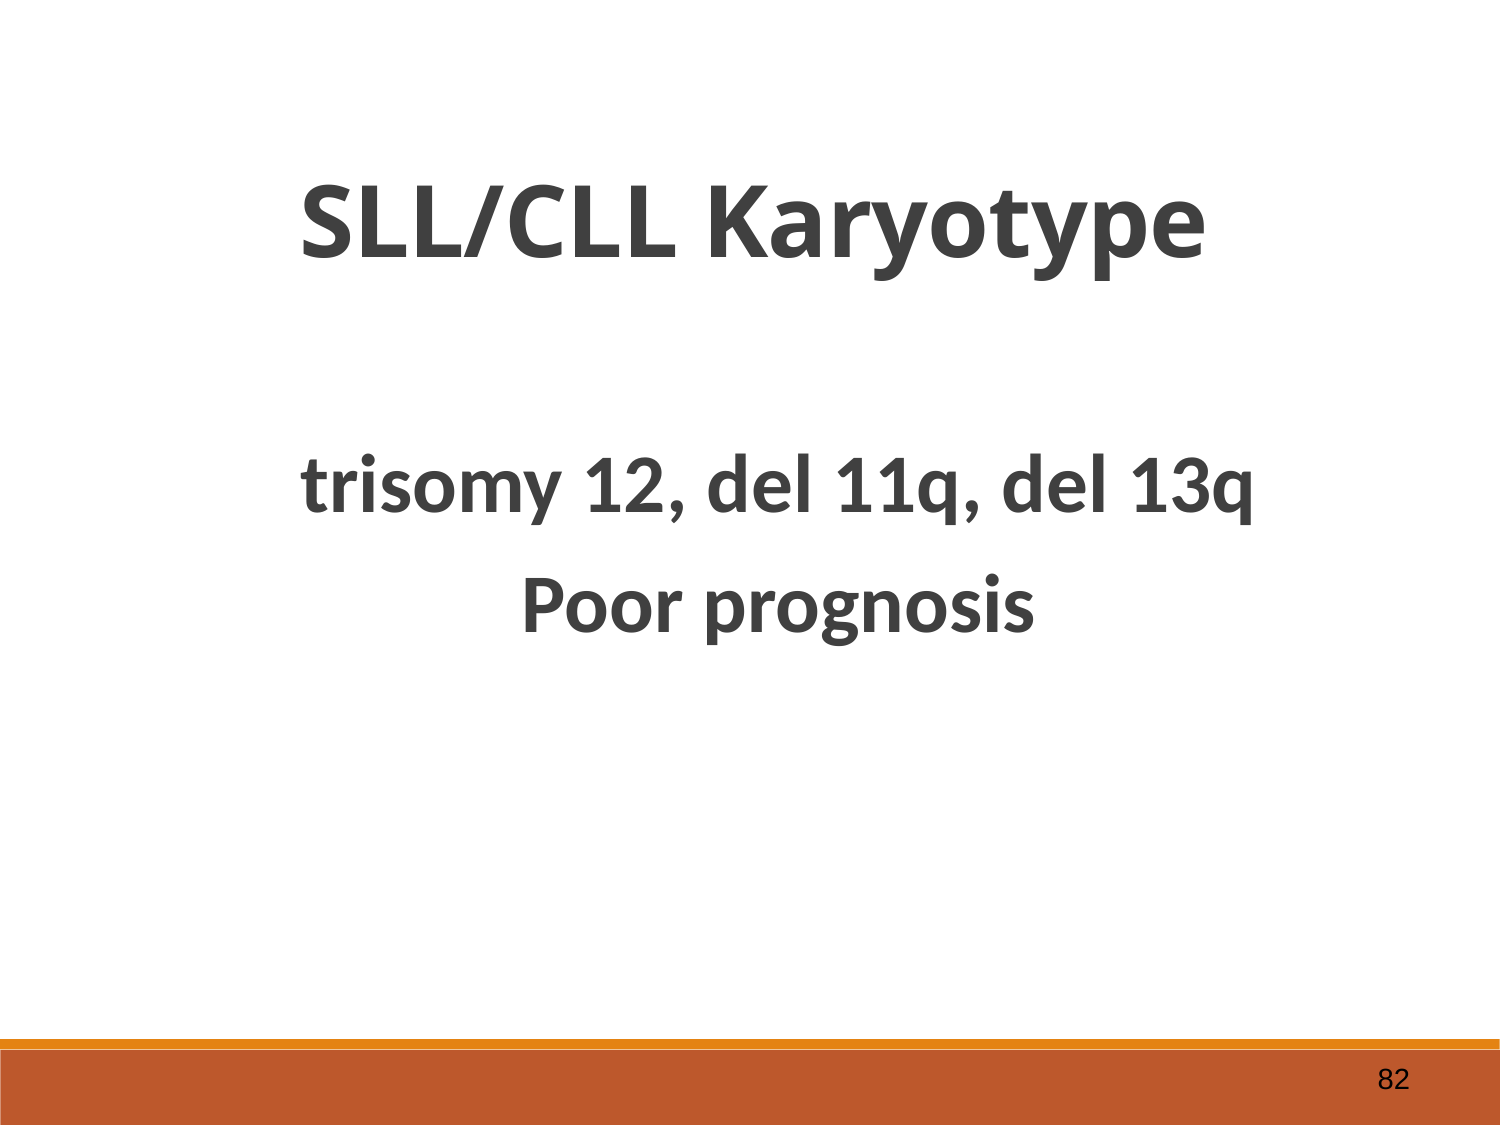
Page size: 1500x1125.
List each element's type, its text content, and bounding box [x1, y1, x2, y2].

text_box 82 [1074, 1024, 1425, 1103]
title SLL/CLL Karyotype [135, 47, 1373, 285]
list trisomy 12, del 11q, del 13q Poor prognosis [269, 433, 1289, 578]
